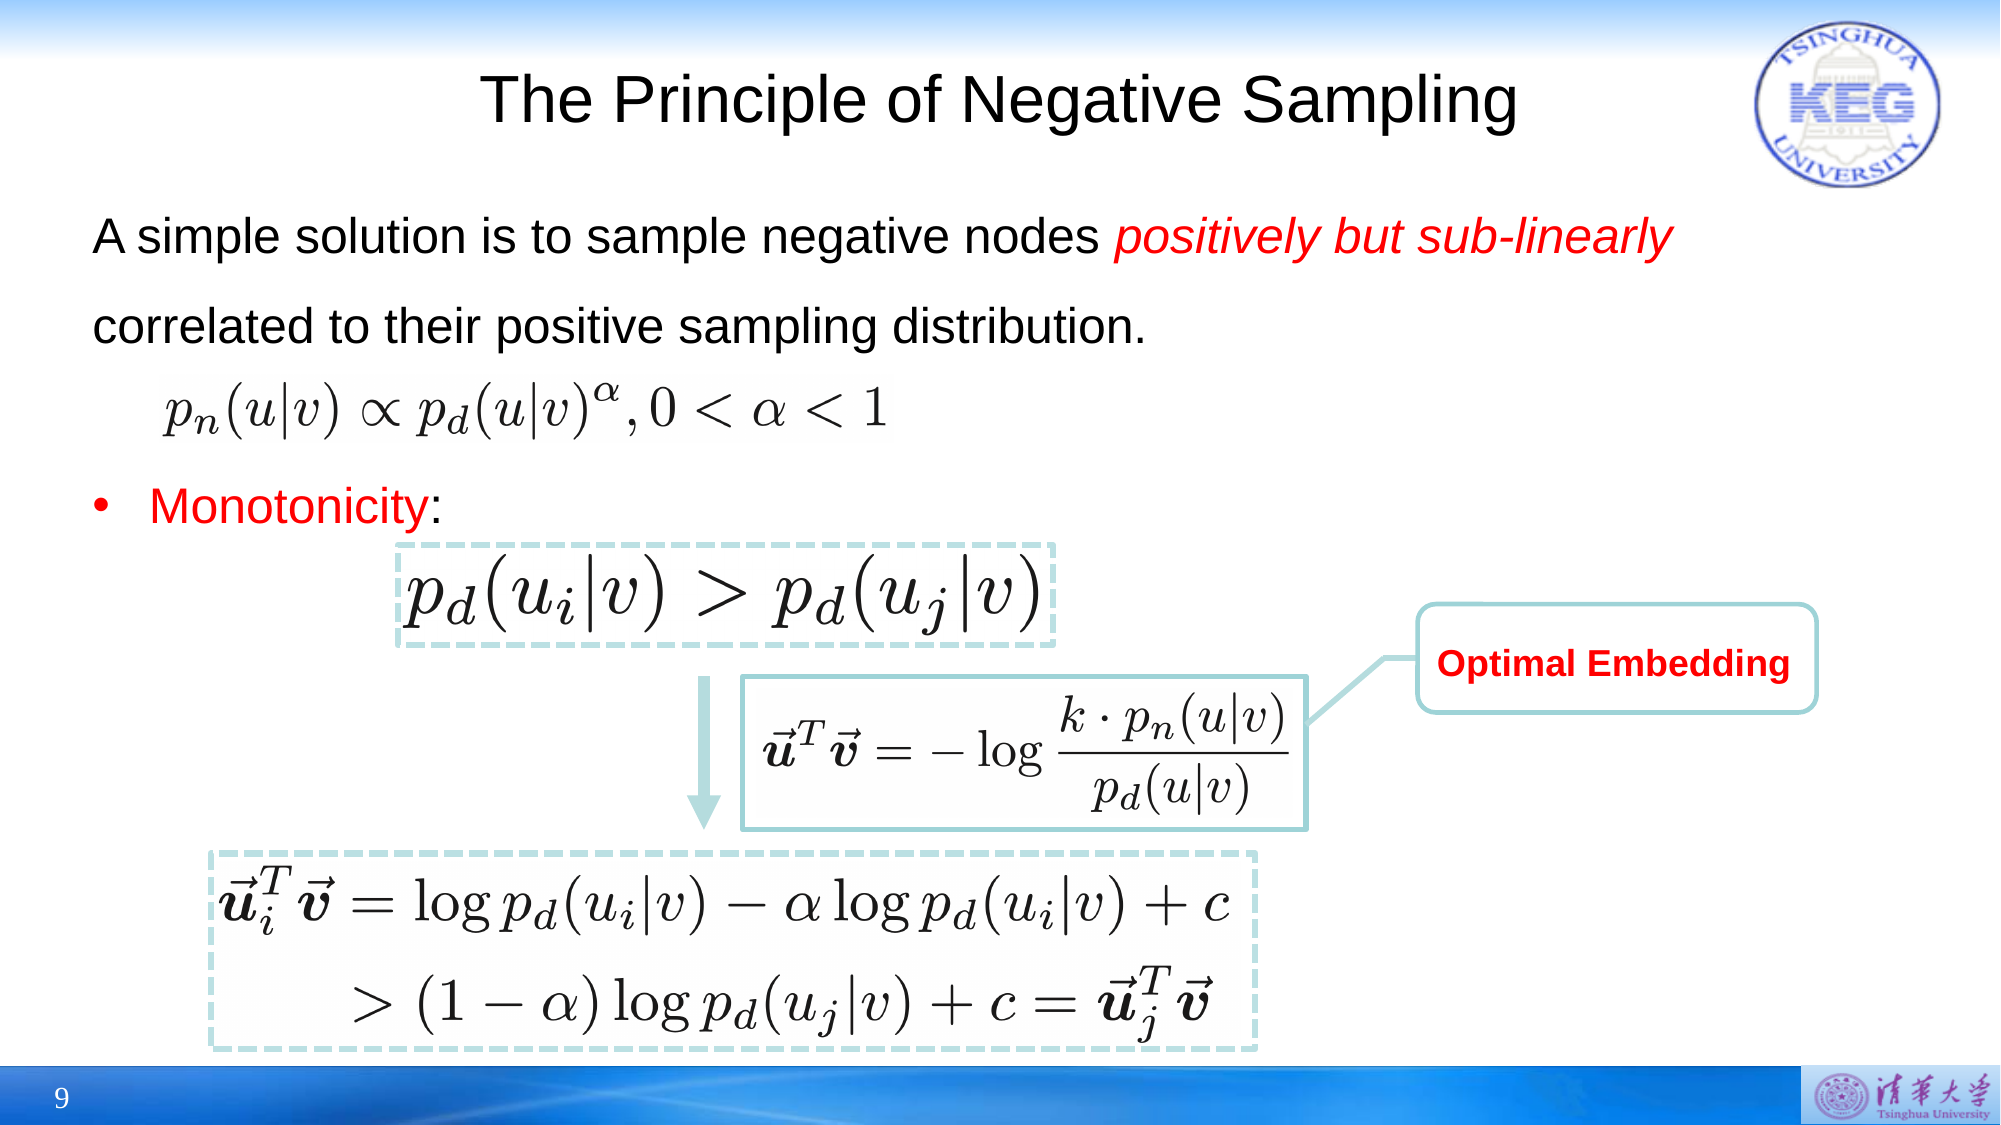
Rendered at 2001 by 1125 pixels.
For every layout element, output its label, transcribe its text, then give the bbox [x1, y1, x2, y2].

picture [158, 374, 894, 443]
text_box A simple solution is to sample negative nodes positively but sub-linearly correlated to their positive sampling distribution. Monotonicity: [77, 166, 1922, 542]
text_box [397, 544, 1054, 646]
picture [1753, 20, 1946, 30]
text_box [210, 853, 1256, 1050]
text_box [1305, 603, 1817, 725]
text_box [742, 675, 1307, 830]
picture [0, 1065, 2001, 1125]
title The Principle of Negative Sampling [54, 30, 1946, 162]
picture [1753, 162, 1946, 190]
